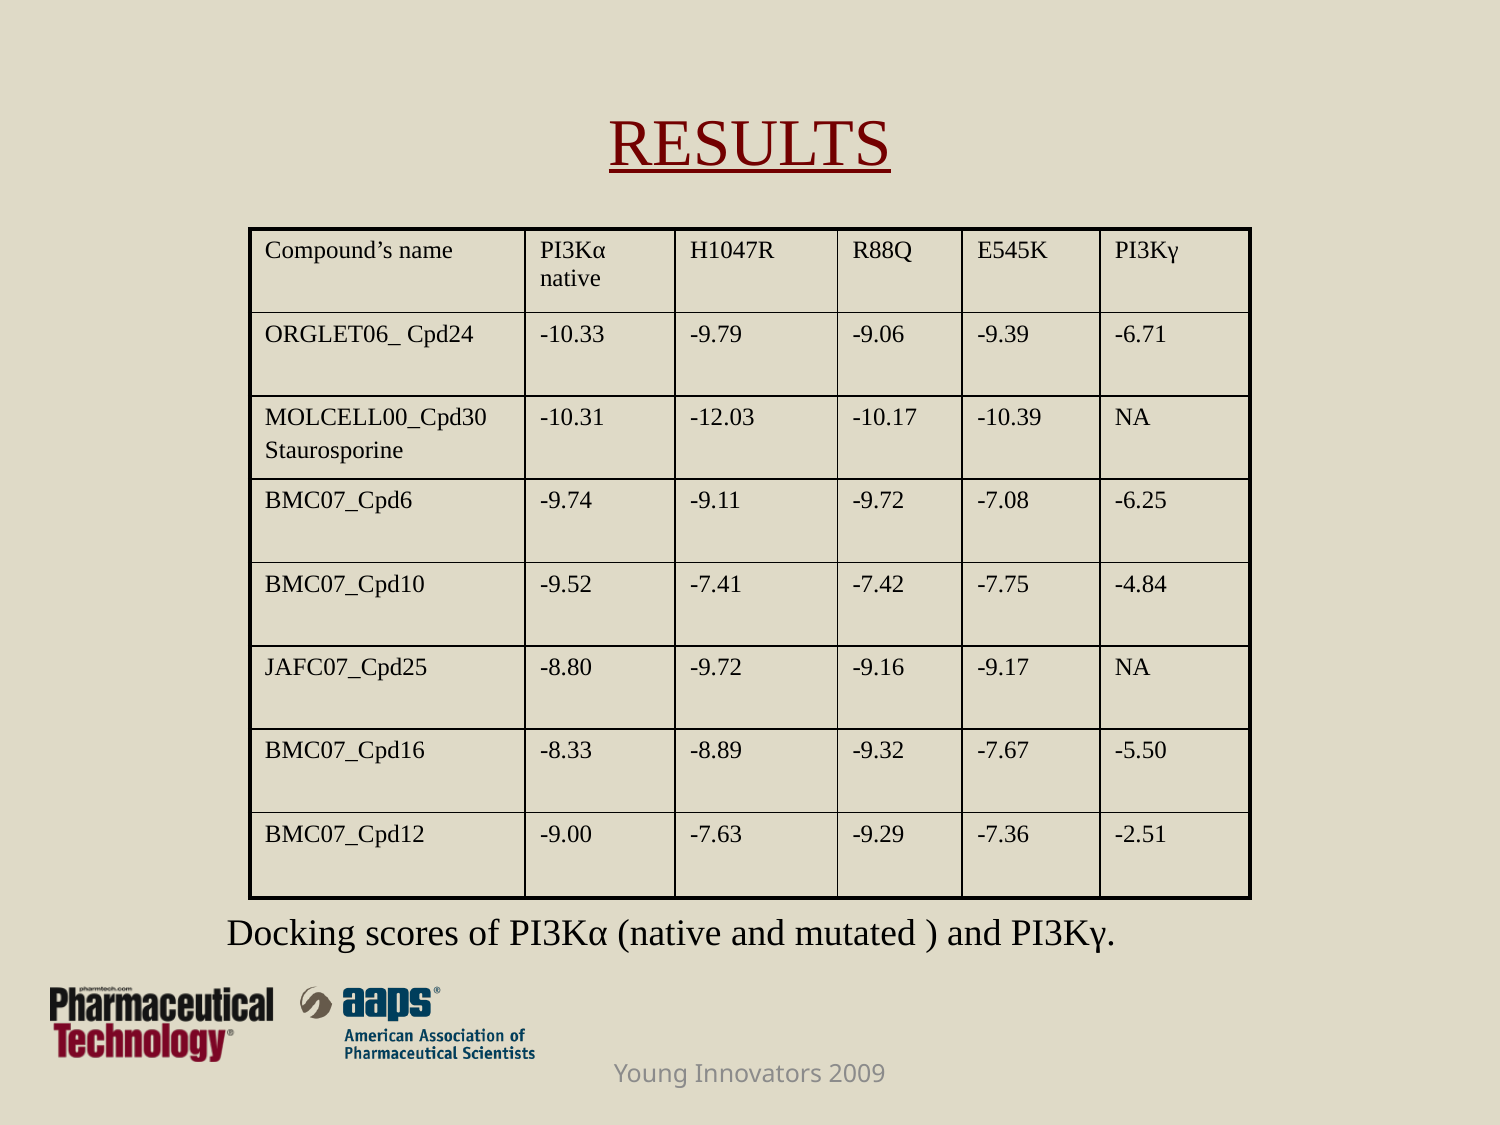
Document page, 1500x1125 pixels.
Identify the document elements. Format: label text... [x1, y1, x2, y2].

table_cell -7.75 [963, 563, 1099, 645]
table_cell -8.33 [526, 730, 674, 812]
table_cell BMC07_Cpd10 [252, 563, 524, 645]
table_cell -7.36 [963, 813, 1099, 896]
table_cell -10.39 [963, 397, 1099, 478]
table_cell -12.03 [676, 397, 837, 478]
table_cell -9.11 [676, 480, 837, 562]
table_cell NA [1101, 397, 1248, 478]
table_cell BMC07_Cpd16 [252, 730, 524, 812]
table_cell -10.17 [838, 397, 961, 478]
table_header E545K [963, 231, 1099, 312]
table_cell MOLCELL00_Cpd30 Staurosporine [252, 397, 524, 478]
table_cell -9.29 [838, 813, 961, 896]
table_cell -9.32 [838, 730, 961, 812]
table_cell -9.72 [676, 647, 837, 728]
table_cell JAFC07_Cpd25 [252, 647, 524, 728]
table_cell -7.42 [838, 563, 961, 645]
table_cell -6.25 [1101, 480, 1248, 562]
table_cell -4.84 [1101, 563, 1248, 645]
table_cell -6.71 [1101, 313, 1248, 395]
table_cell -9.79 [676, 313, 837, 395]
table_cell NA [1101, 647, 1248, 728]
table_header H1047R [676, 231, 837, 312]
table_header Compound’s name [252, 231, 524, 312]
table_cell -9.06 [838, 313, 961, 395]
table_header PI3Kα native [526, 231, 674, 312]
table_cell BMC07_Cpd12 [252, 813, 524, 896]
picture [299, 986, 535, 1059]
table_cell -9.39 [963, 313, 1099, 395]
picture [49, 986, 275, 1062]
table_cell -2.51 [1101, 813, 1248, 896]
title Results [74, 44, 1426, 233]
table_cell -10.33 [526, 313, 674, 395]
table_cell -7.41 [676, 563, 837, 645]
table_cell -9.00 [526, 813, 674, 896]
table_cell -9.52 [526, 563, 674, 645]
table_cell -9.17 [963, 647, 1099, 728]
table_header PI3Kγ [1101, 231, 1248, 312]
table_cell -9.74 [526, 480, 674, 562]
table_header R88Q [838, 231, 961, 312]
table_cell -9.16 [838, 647, 961, 728]
table_cell BMC07_Cpd6 [252, 480, 524, 562]
table_cell -5.50 [1101, 730, 1248, 812]
table_cell -10.31 [526, 397, 674, 478]
table_cell -9.72 [838, 480, 961, 562]
table_cell -7.63 [676, 813, 837, 896]
table_cell -7.67 [963, 730, 1099, 812]
table_cell -7.08 [963, 480, 1099, 562]
table_cell -8.80 [526, 647, 674, 728]
text_box Docking scores of PI3Kα (native and mutated ) and PI3Kγ. [211, 900, 1132, 960]
footer Young Innovators 2009 [512, 1042, 988, 1103]
table_cell -8.89 [676, 730, 837, 812]
table_cell ORGLET06_ Cpd24 [252, 313, 524, 395]
